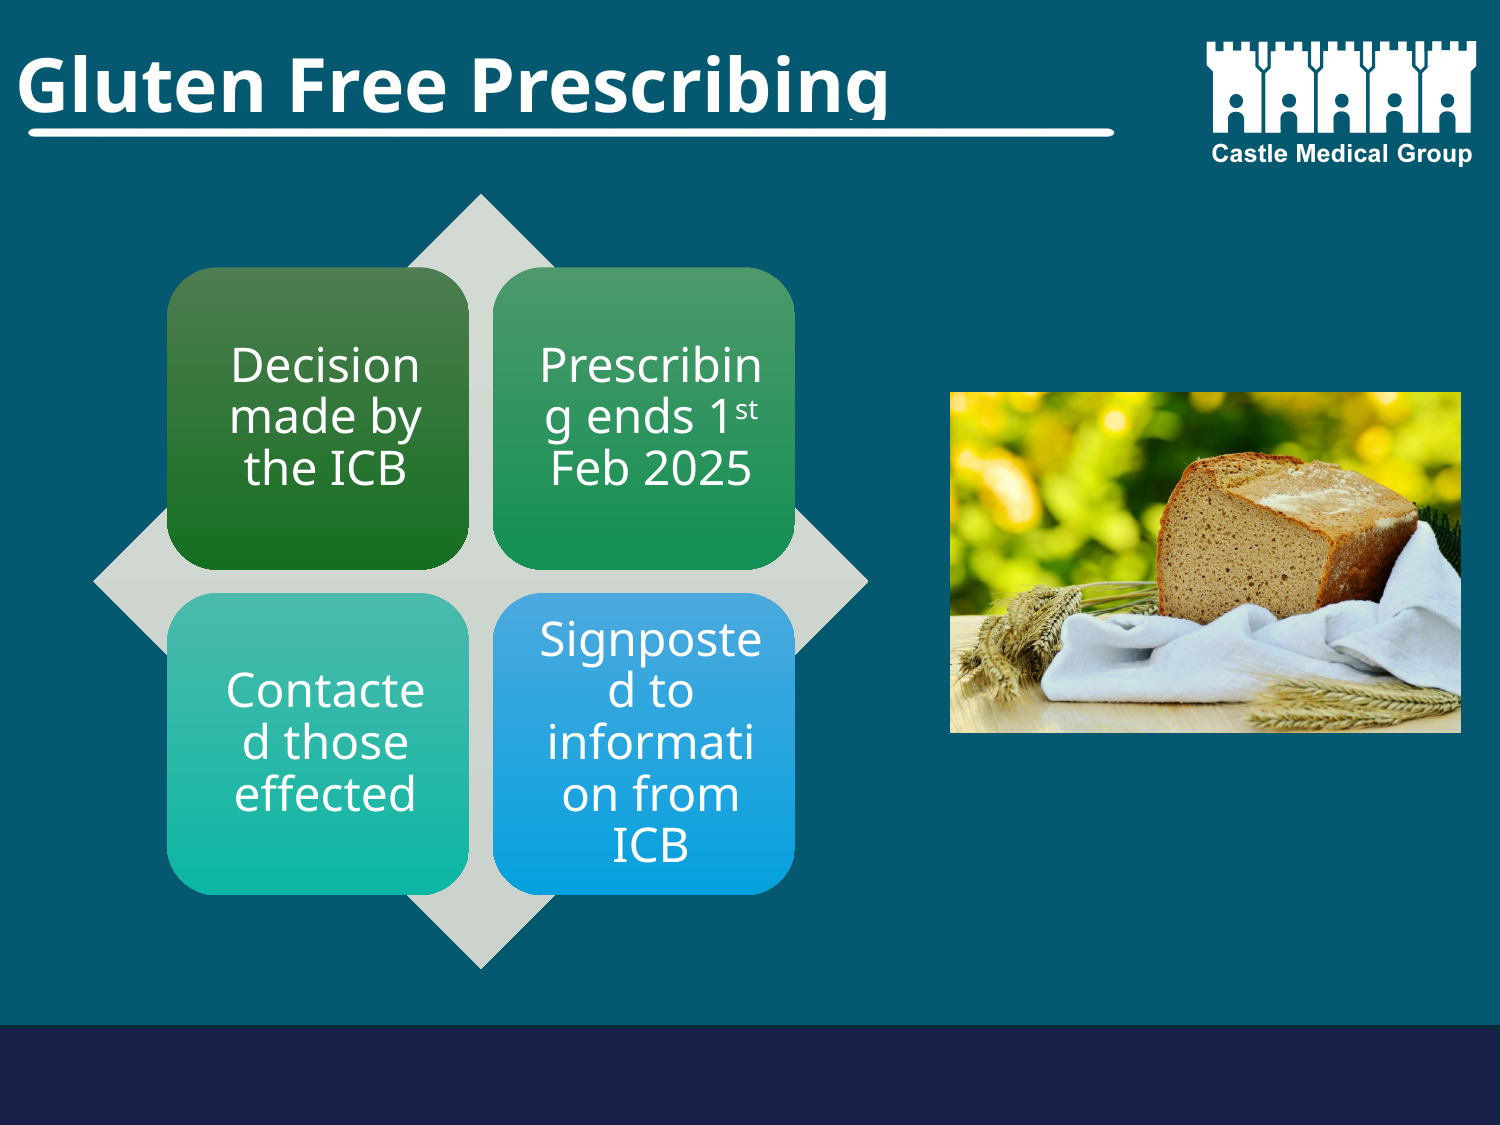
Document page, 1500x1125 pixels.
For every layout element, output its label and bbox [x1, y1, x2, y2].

picture [708, 56, 719, 65]
picture [333, 71, 359, 111]
picture [778, 72, 789, 111]
picture [730, 56, 768, 112]
picture [475, 59, 511, 111]
text_box [0, 193, 984, 970]
picture [521, 71, 547, 111]
picture [552, 71, 589, 112]
picture [596, 71, 626, 112]
picture [143, 63, 171, 112]
picture [224, 71, 261, 111]
picture [293, 59, 323, 111]
picture [984, 393, 1460, 732]
picture [98, 72, 135, 112]
picture [848, 71, 885, 119]
picture [674, 71, 700, 111]
picture [364, 71, 401, 112]
picture [801, 71, 838, 111]
picture [778, 56, 789, 65]
picture [633, 71, 664, 112]
text_box [1178, 24, 1500, 181]
picture [408, 71, 445, 112]
picture [75, 56, 86, 111]
text_box [12, 120, 1120, 147]
picture [708, 72, 719, 111]
picture [177, 71, 214, 112]
picture [20, 58, 63, 112]
picture [0, 1026, 1500, 1125]
